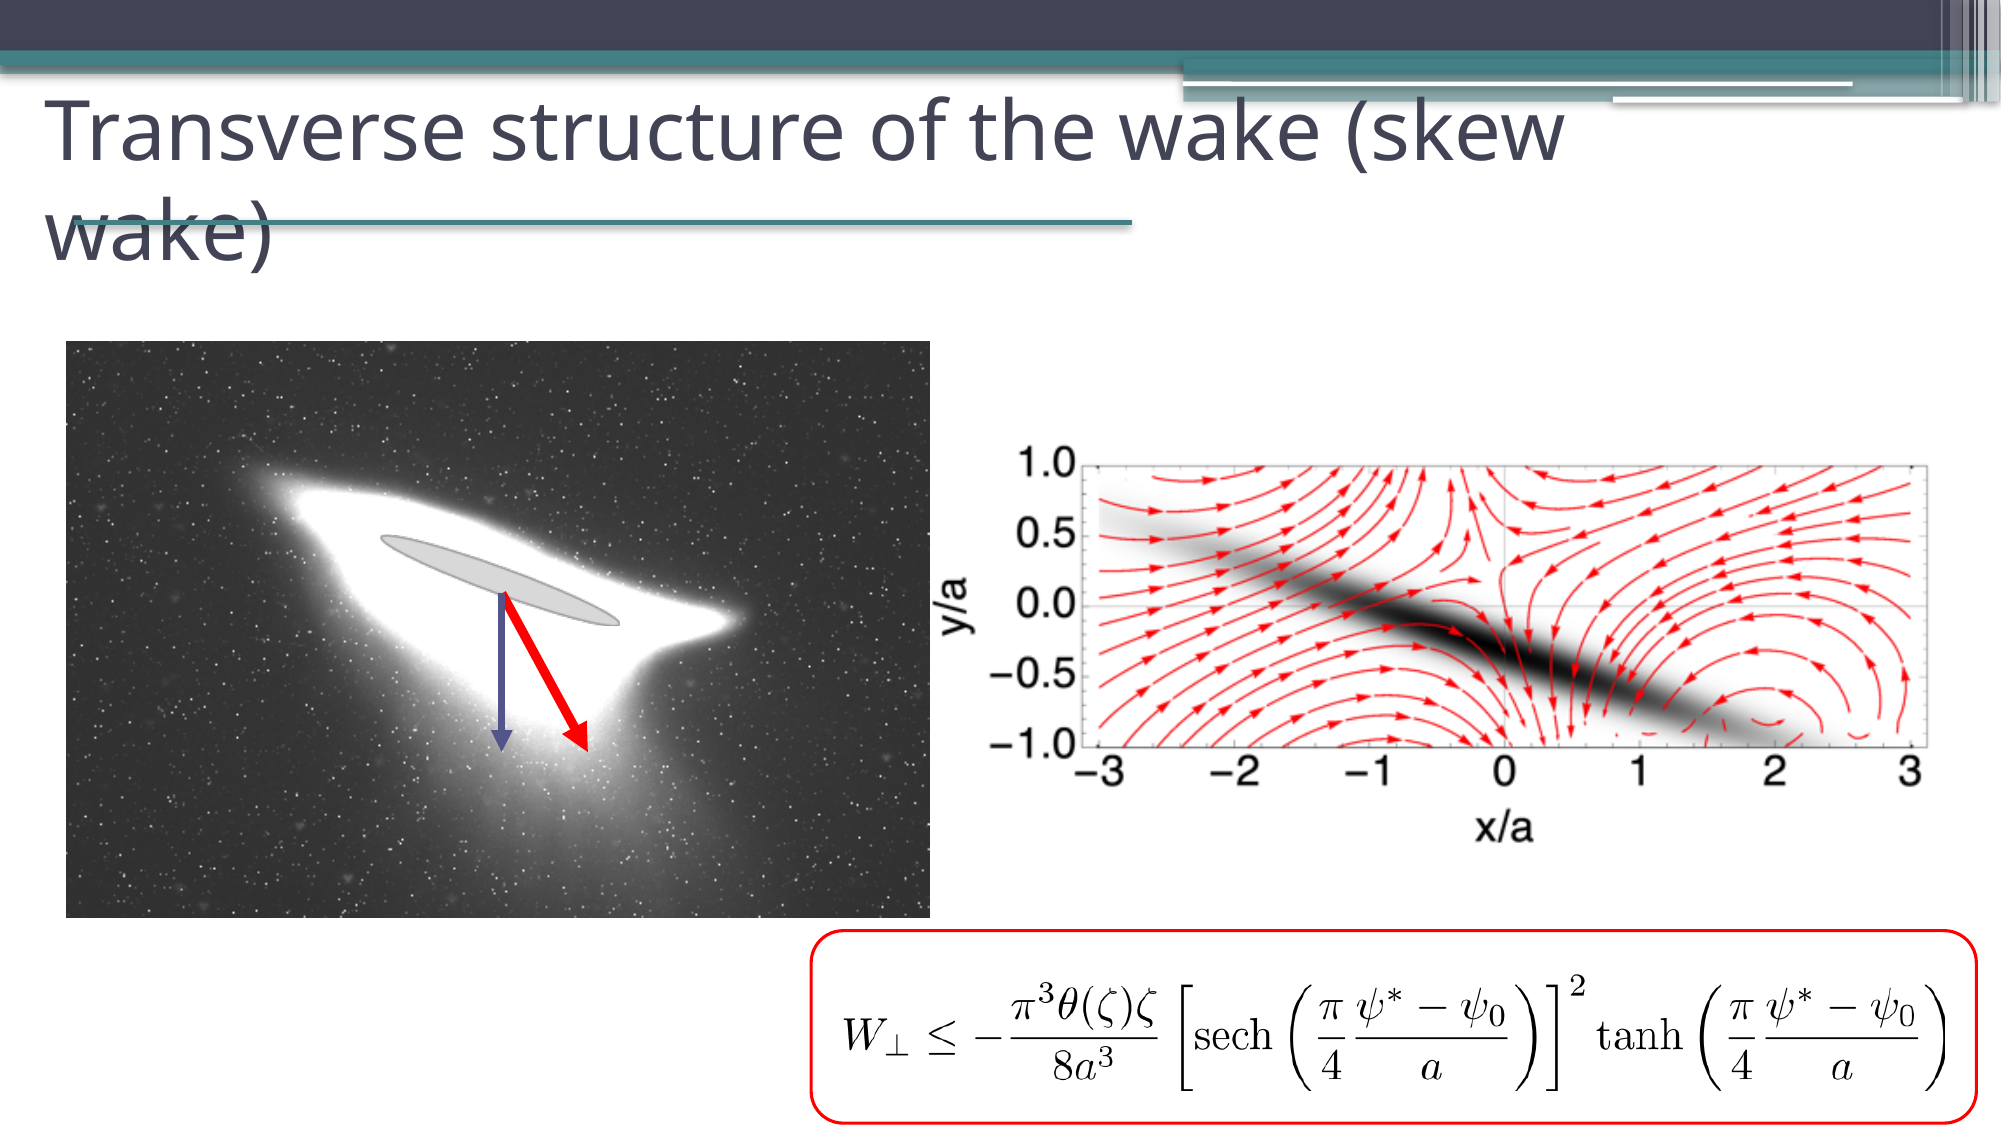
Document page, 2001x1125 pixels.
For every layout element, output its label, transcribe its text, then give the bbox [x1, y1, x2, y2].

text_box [66, 341, 930, 918]
picture [932, 443, 1937, 858]
picture [841, 974, 1946, 1091]
text_box [809, 929, 1978, 1125]
title Transverse structure of the wake (skew wake) [29, 90, 1830, 265]
